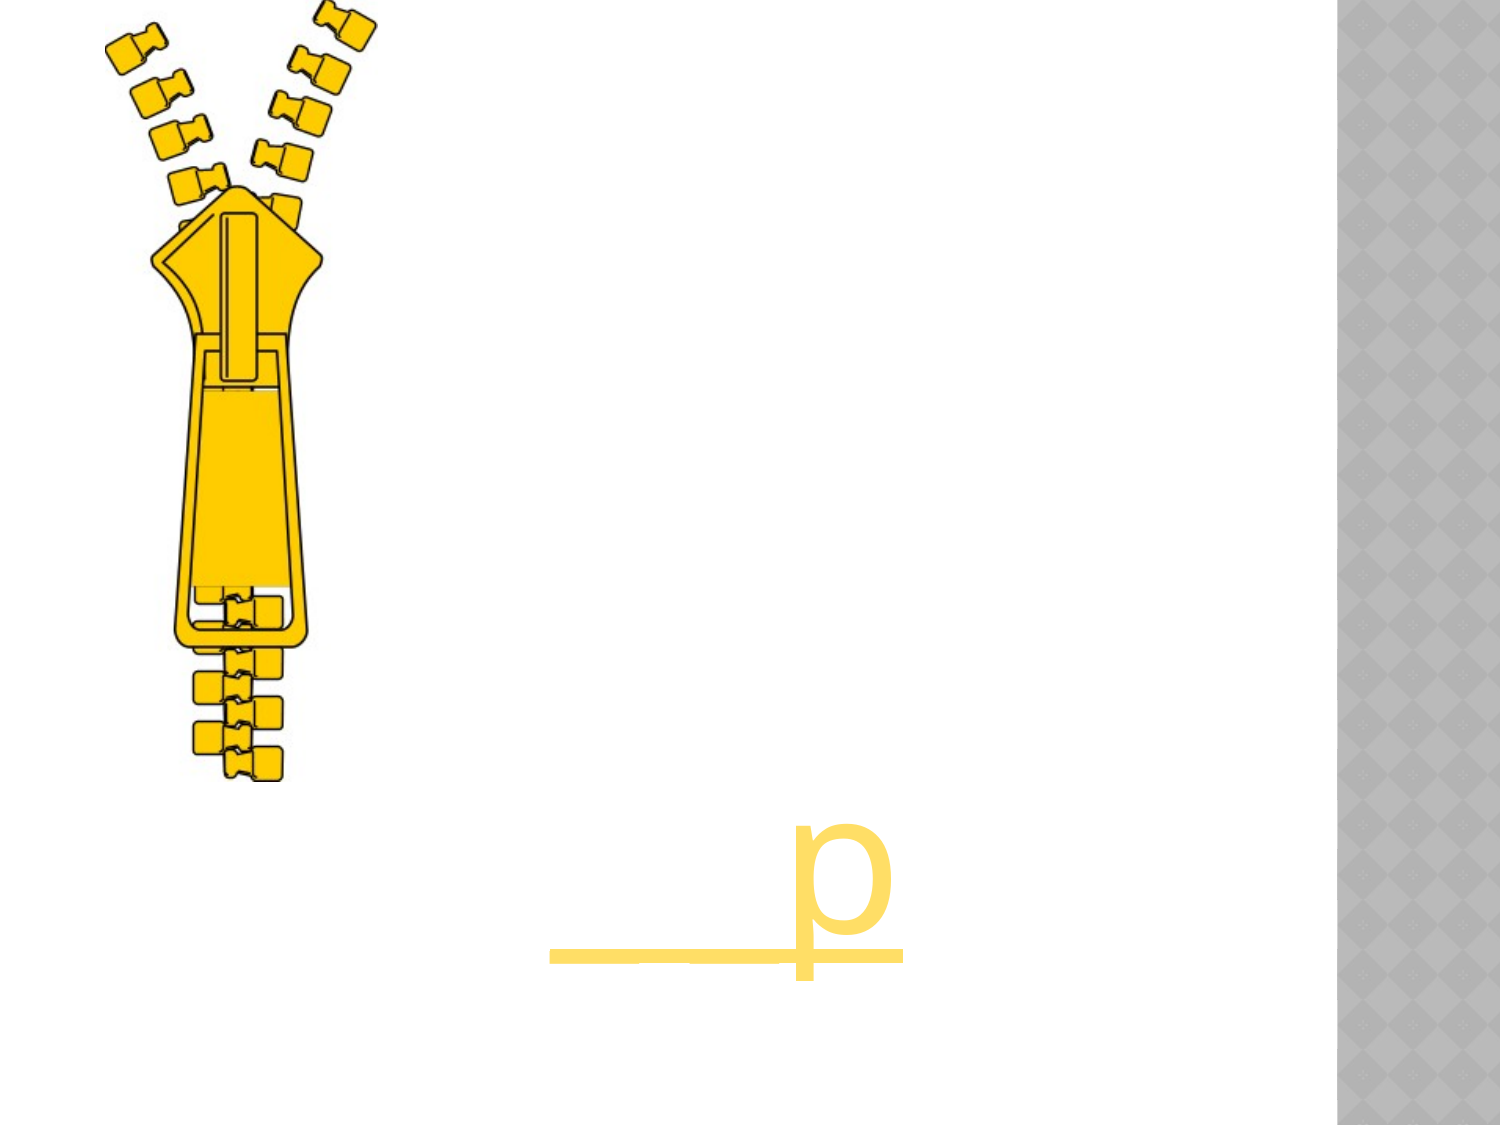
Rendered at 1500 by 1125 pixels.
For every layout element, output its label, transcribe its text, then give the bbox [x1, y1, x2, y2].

text_box _ _p [433, 726, 1020, 1014]
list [104, 0, 378, 782]
